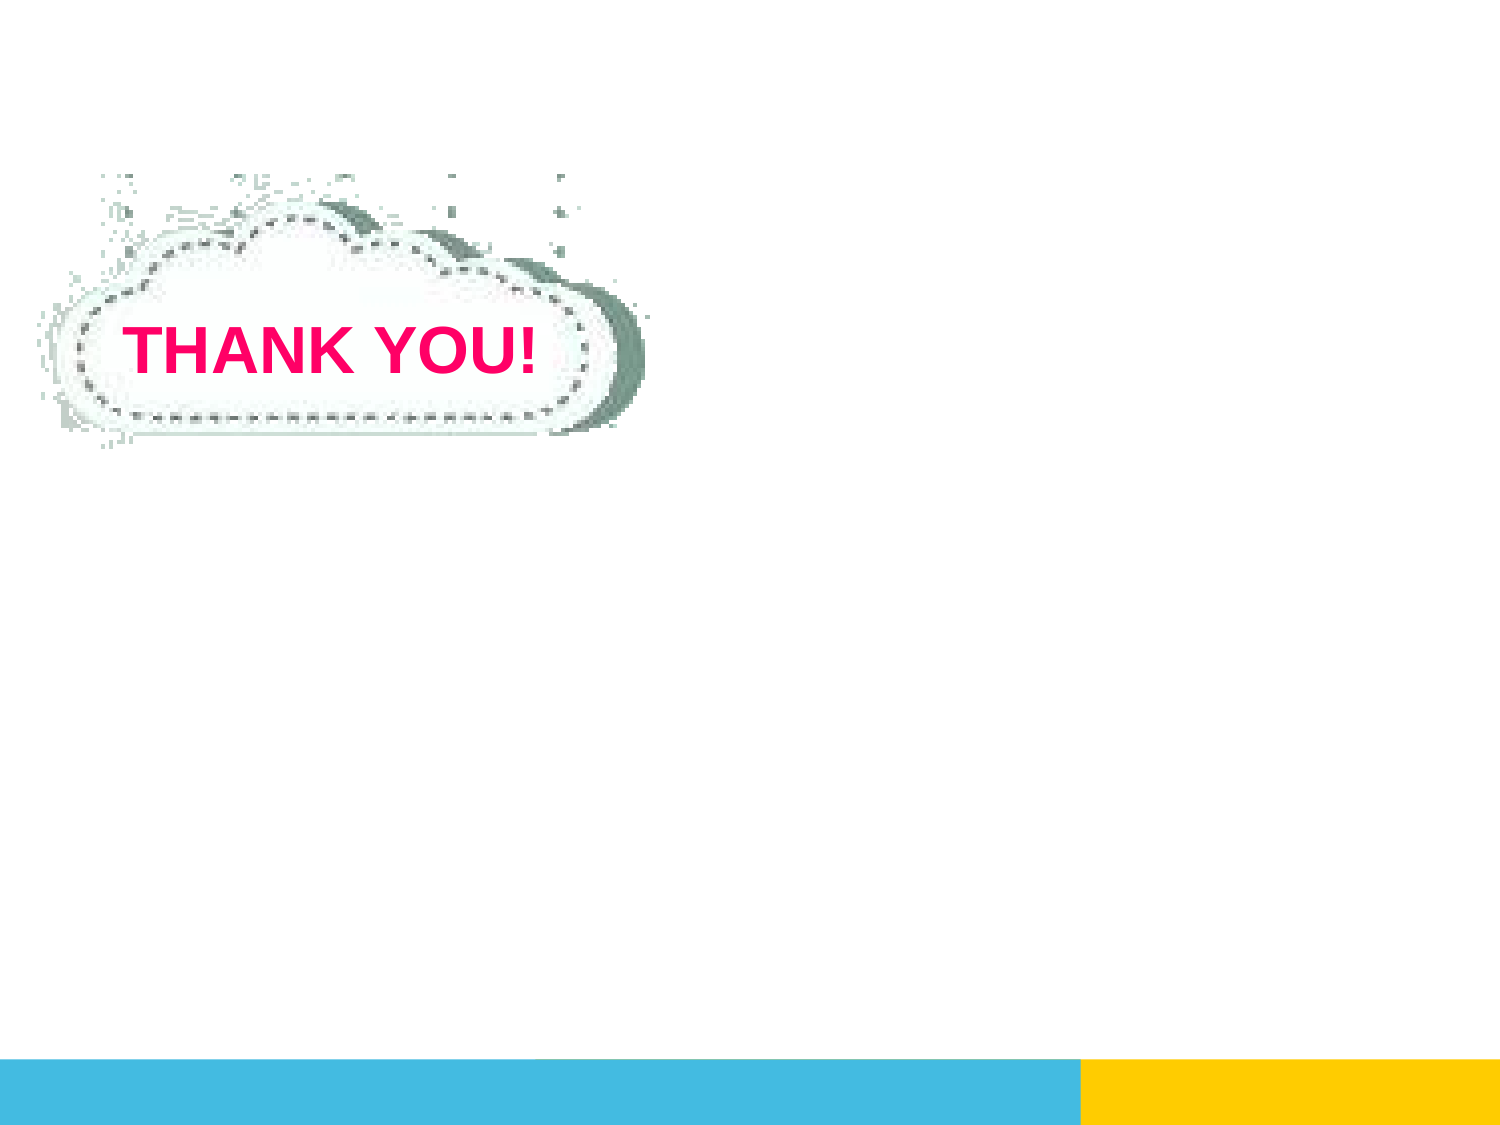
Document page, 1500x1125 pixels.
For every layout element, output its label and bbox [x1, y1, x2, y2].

text_box [37, 174, 651, 450]
